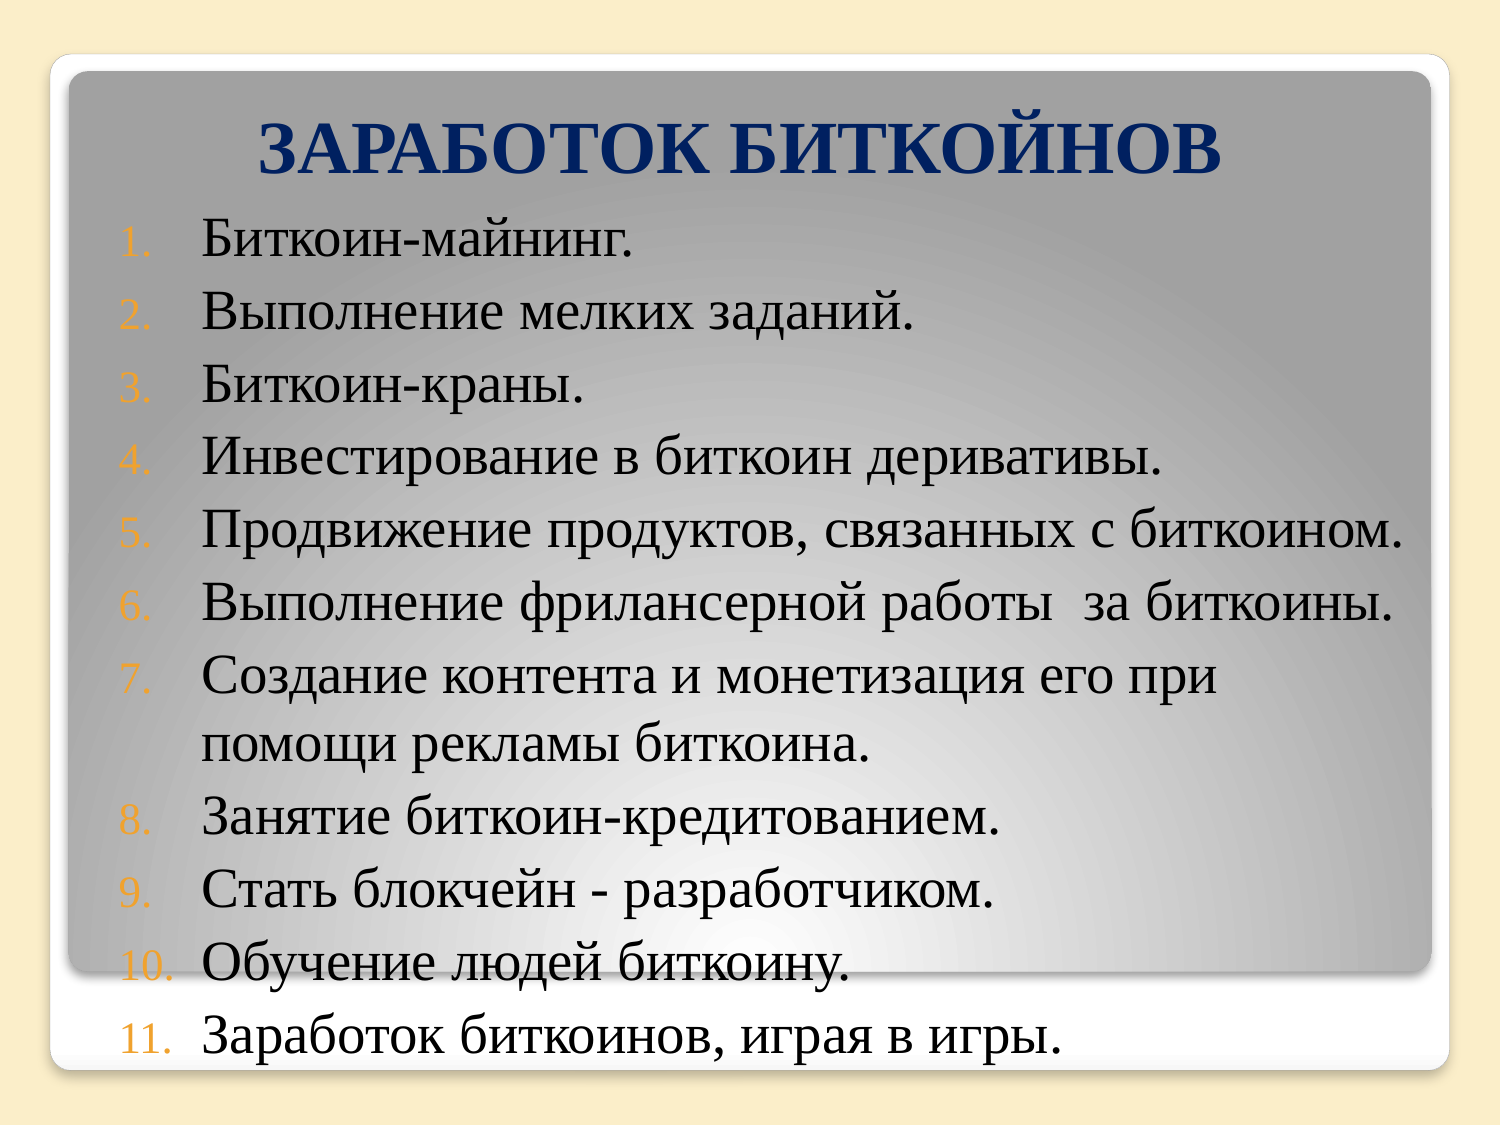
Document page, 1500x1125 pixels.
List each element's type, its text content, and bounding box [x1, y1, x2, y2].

list Биткоин-майнинг. Выполнение мелких заданий. Биткоин-краны. Инвестирование в биткоин деривативы. Продвижение продуктов, связанных с биткоином. Выполнение фрилансерной работы за биткоины. Создание контента и монетизация его при помощи рекламы биткоина. Занятие биткоин-кредитованием. Стать блокчейн - разработчиком. Обучение людей биткоину. Заработок биткоинов, играя в игры. [88, 184, 1436, 1094]
title ЗАРАБОТОК БИТКОЙНОВ [76, 42, 1424, 197]
